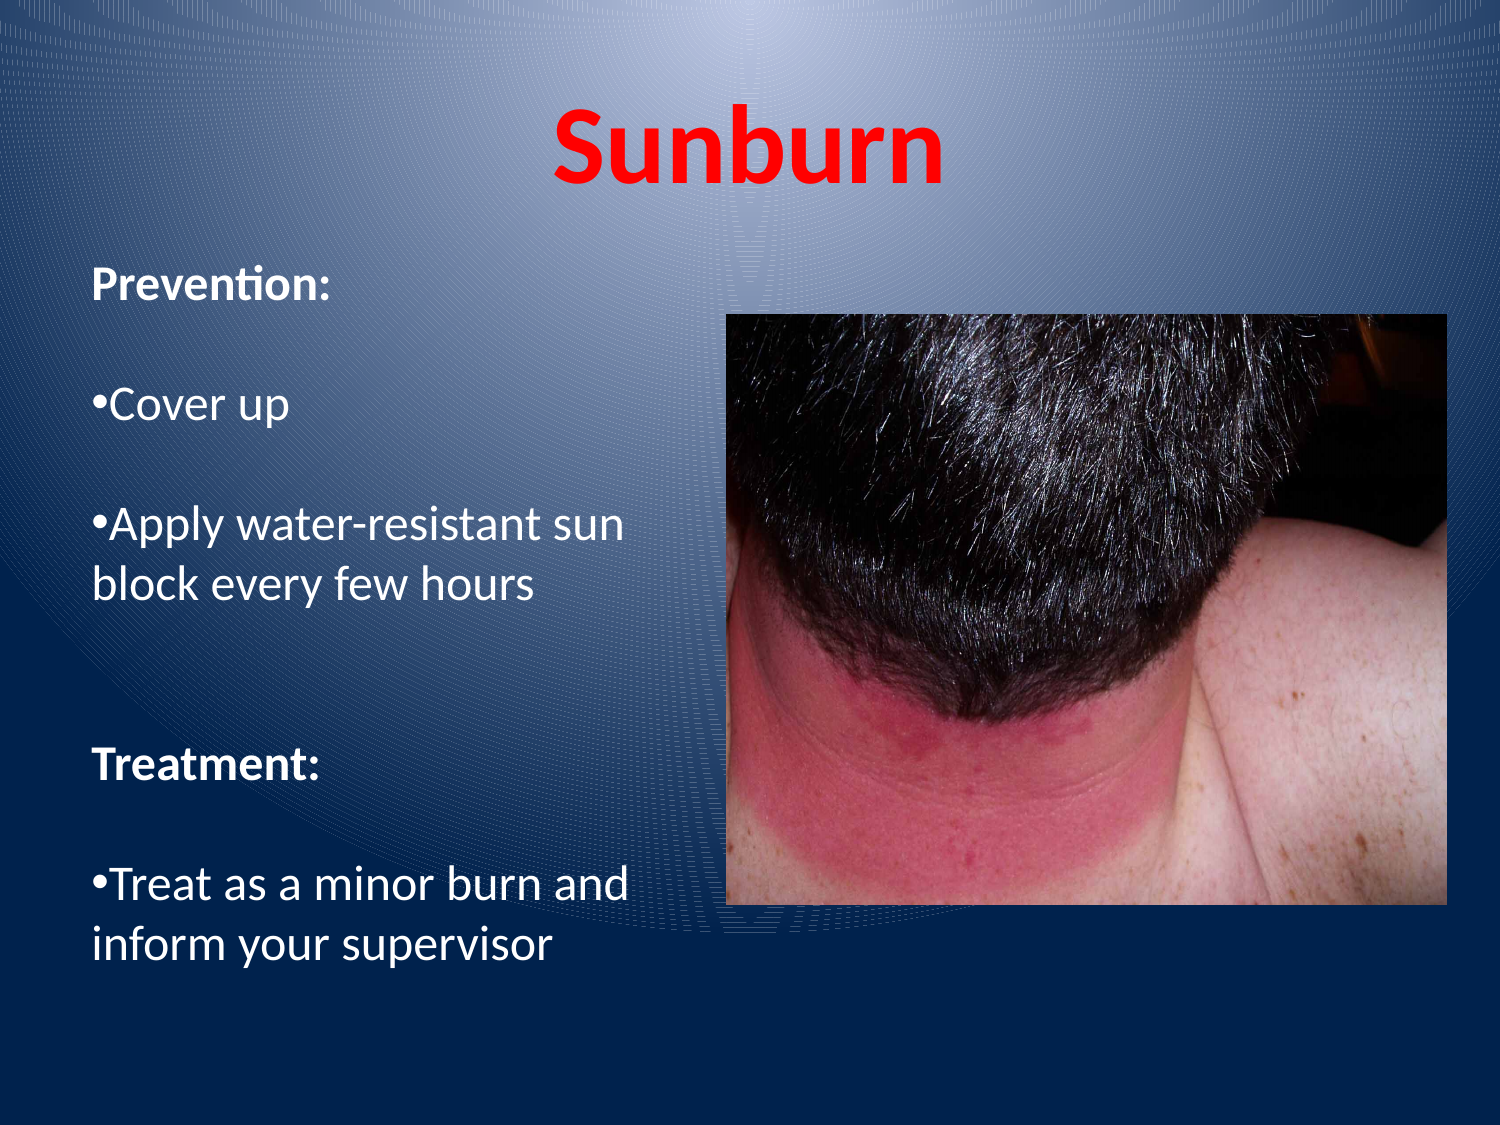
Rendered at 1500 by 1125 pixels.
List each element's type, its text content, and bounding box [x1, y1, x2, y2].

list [726, 314, 1448, 906]
text_box Prevention: Cover up Apply water-resistant sun block every few hours Treatment: Treat as a minor burn and inform your supervisor [76, 243, 680, 979]
title Sunburn [75, 45, 1425, 233]
